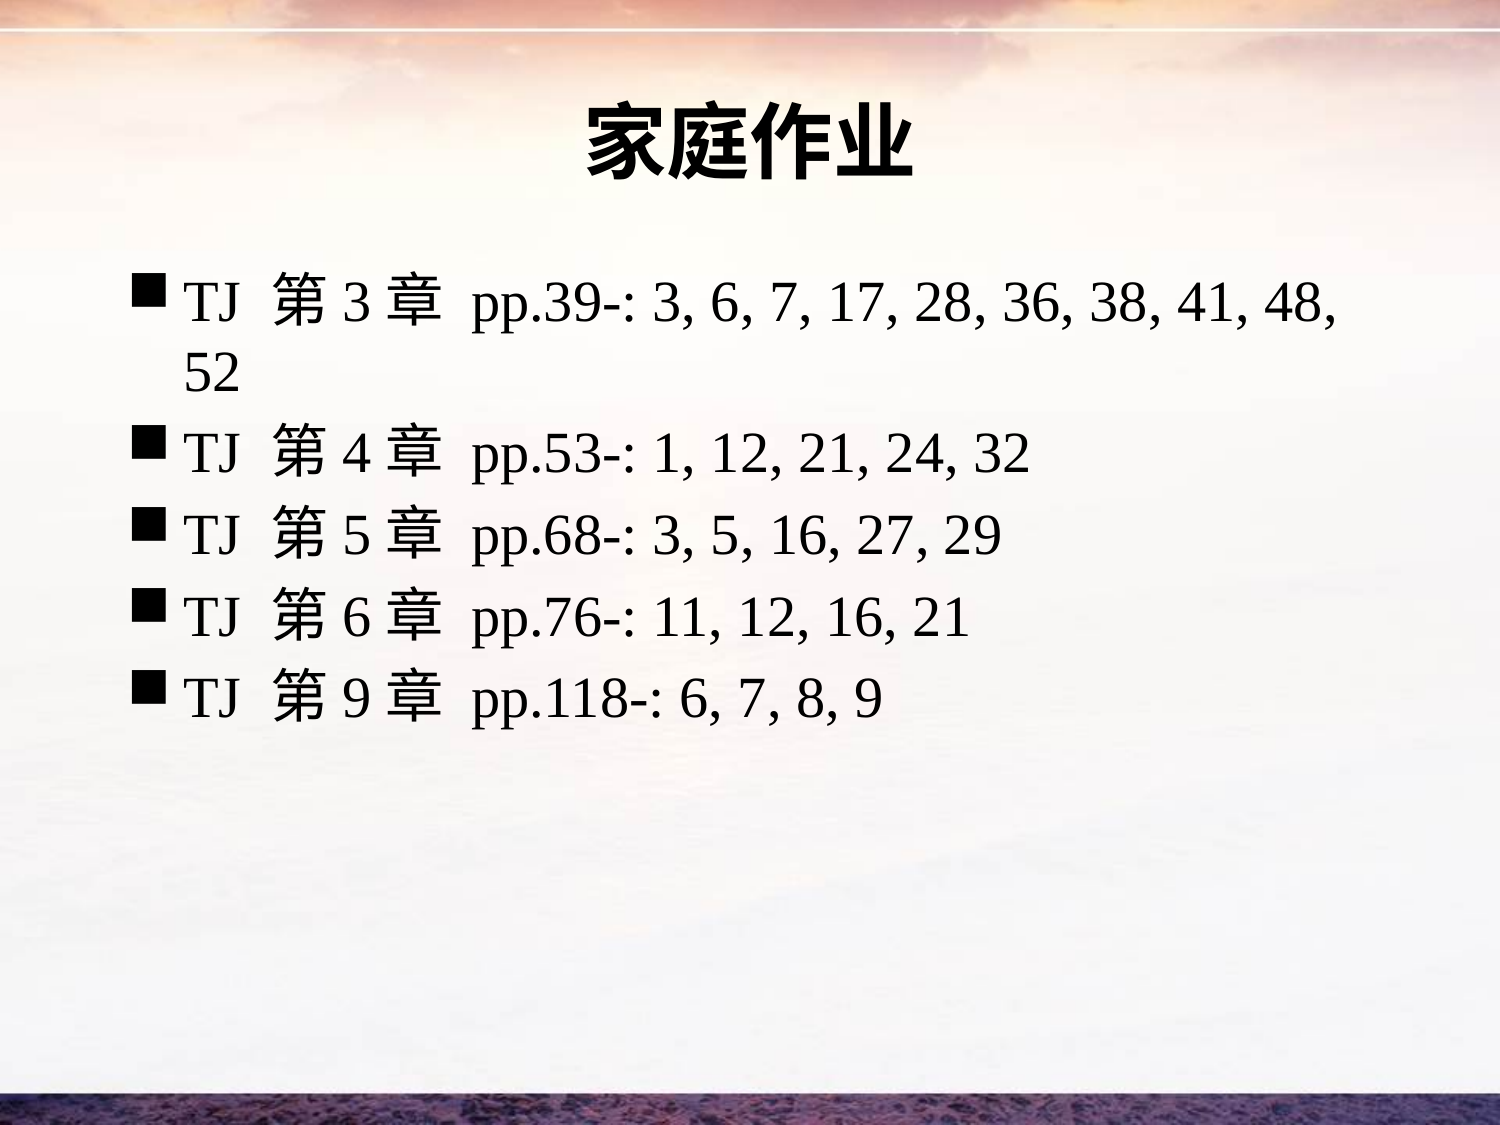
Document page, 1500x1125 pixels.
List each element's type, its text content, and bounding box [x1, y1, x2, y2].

title 家庭作业 [75, 45, 1425, 233]
picture [0, 0, 1500, 1125]
list TJ 第3章 pp.39-: 3, 6, 7, 17, 28, 36, 38, 41, 48, 52 TJ 第4章 pp.53-: 1, 12, 21, 24, 32 TJ 第5章 pp.68-: 3, 5, 16, 27, 29 TJ 第6章 pp.76-: 11, 12, 16, 21 TJ 第9章 pp.118-: 6, 7, 8, 9 [112, 255, 1425, 917]
